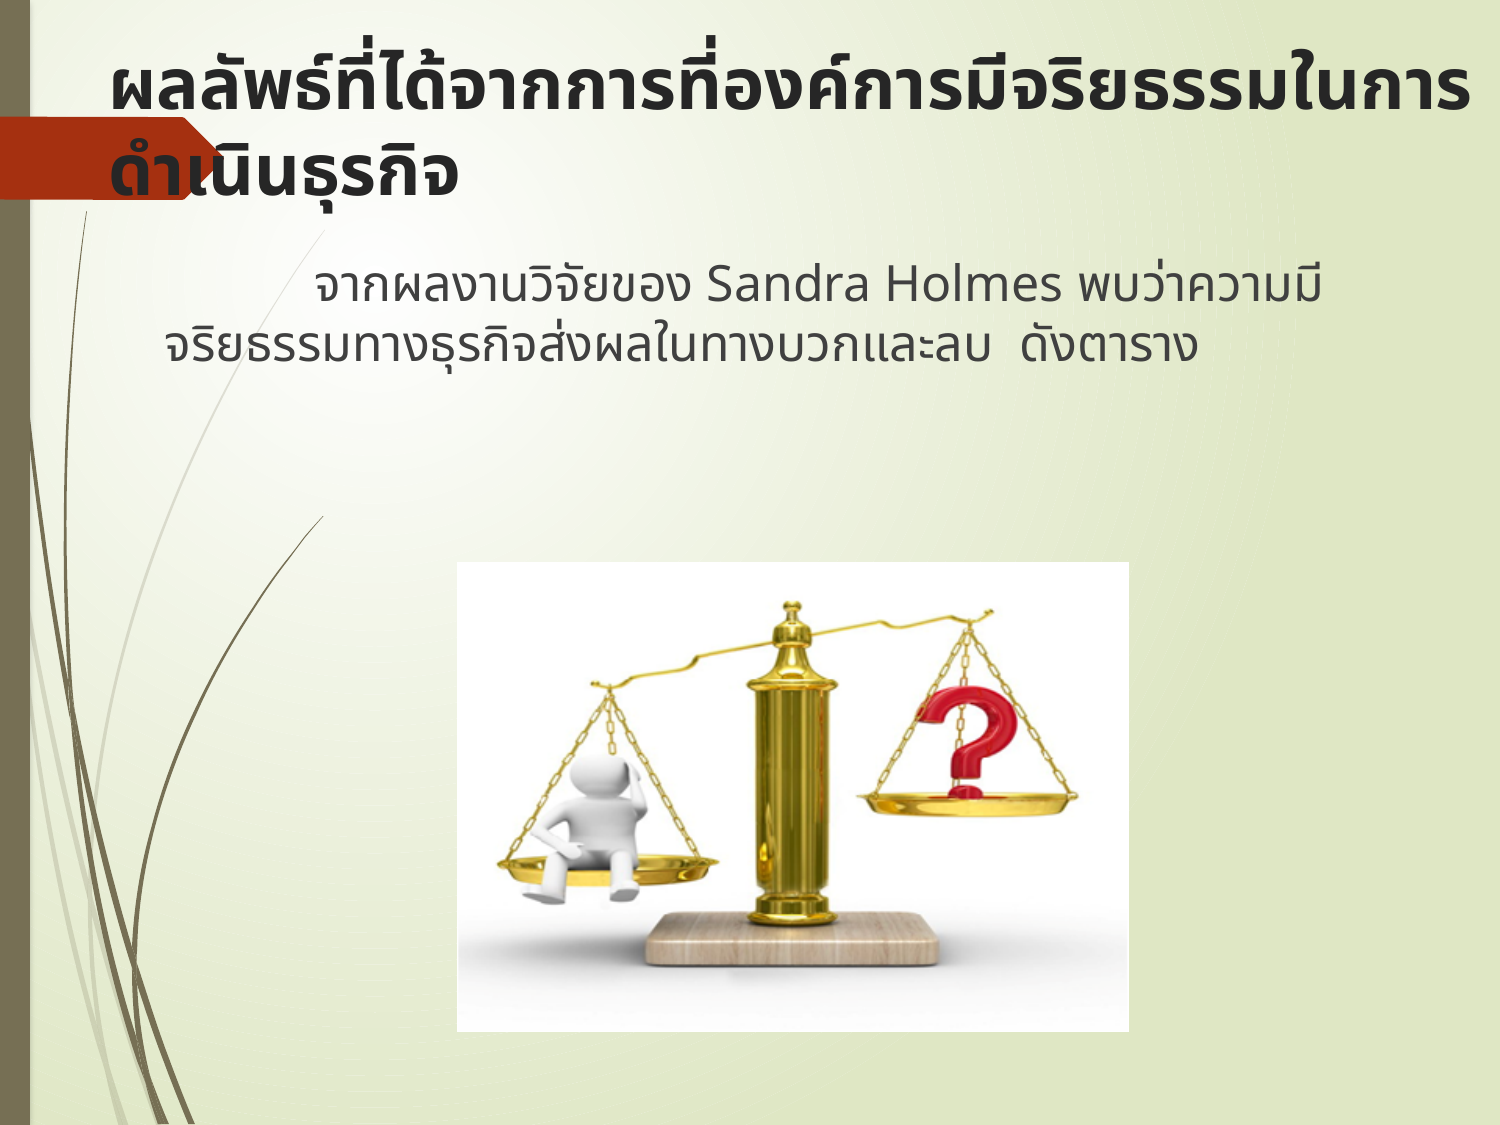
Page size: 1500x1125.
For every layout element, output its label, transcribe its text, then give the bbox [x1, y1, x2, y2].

list จากผลงานวิจัยของ Sandra Holmes พบว่าความมีจริยธรรมทางธุรกิจส่งผลในทางบวกและลบ ดังตาราง [93, 243, 1447, 654]
title ผลลัพธ์ที่ได้จากการที่องค์การมีจริยธรรมในการดำเนินธุรกิจ [93, 30, 1500, 219]
picture [456, 562, 1130, 1032]
